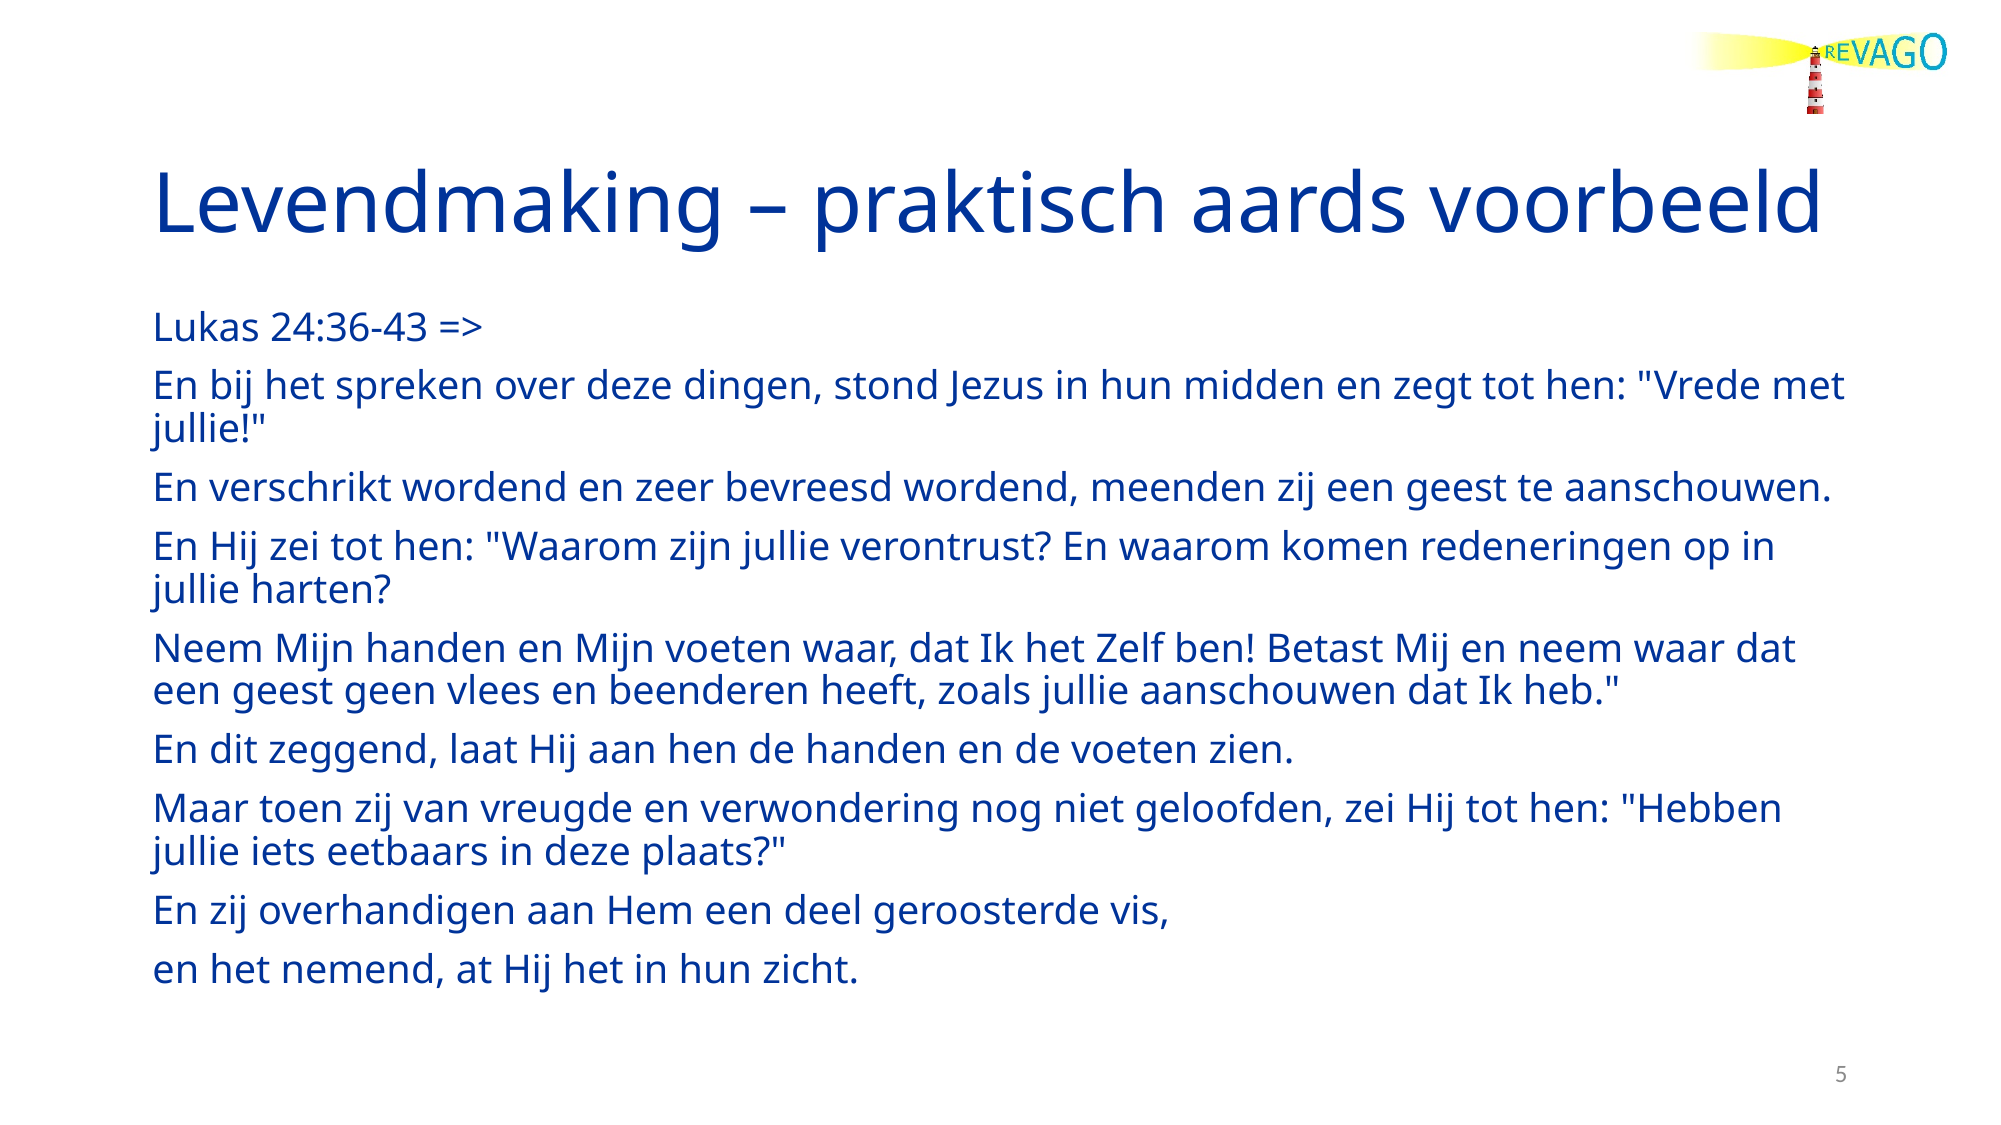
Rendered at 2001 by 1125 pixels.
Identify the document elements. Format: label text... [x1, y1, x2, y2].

list Lukas 24:36-43 => En bij het spreken over deze dingen, stond Jezus in hun midden en zegt tot hen: "Vrede met jullie!" En verschrikt wordend en zeer bevreesd wordend, meenden zij een geest te aanschouwen. En Hij zei tot hen: "Waarom zijn jullie verontrust? En waarom komen redeneringen op in jullie harten? Neem Mijn handen en Mijn voeten waar, dat Ik het Zelf ben! Betast Mij en neem waar dat een geest geen vlees en beenderen heeft, zoals jullie aanschouwen dat Ik heb." En dit zeggend, laat Hij aan hen de handen en de voeten zien. Maar toen zij van vreugde en verwondering nog niet geloofden, zei Hij tot hen: "Hebben jullie iets eetbaars in deze plaats?" En zij overhandigen aan Hem een deel geroosterde vis, en het nemend, at Hij het in hun zicht. [137, 299, 1863, 1014]
slide_number 5 [1412, 1042, 1863, 1103]
title Levendmaking – praktisch aards voorbeeld [137, 134, 1863, 278]
picture [1674, 32, 1956, 114]
